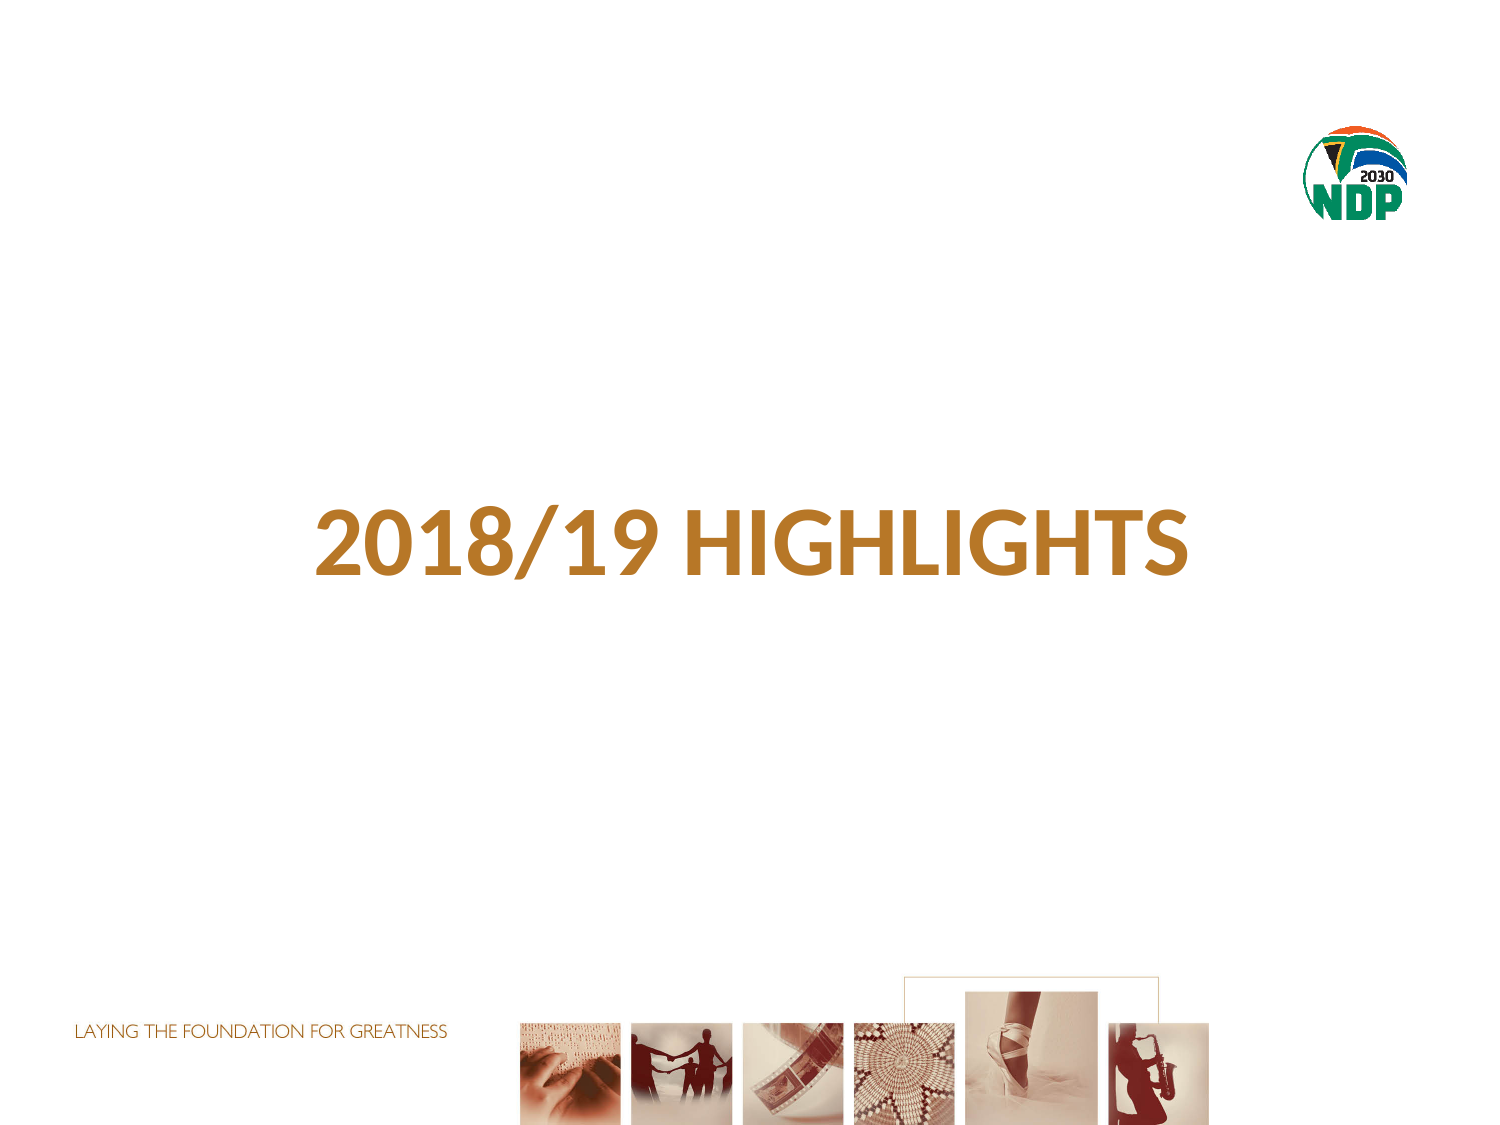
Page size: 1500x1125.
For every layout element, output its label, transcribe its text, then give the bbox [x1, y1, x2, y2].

picture [12, 941, 1253, 1125]
title 2018/19 HIGHLIGHTS [77, 468, 1428, 621]
picture [1303, 126, 1407, 220]
